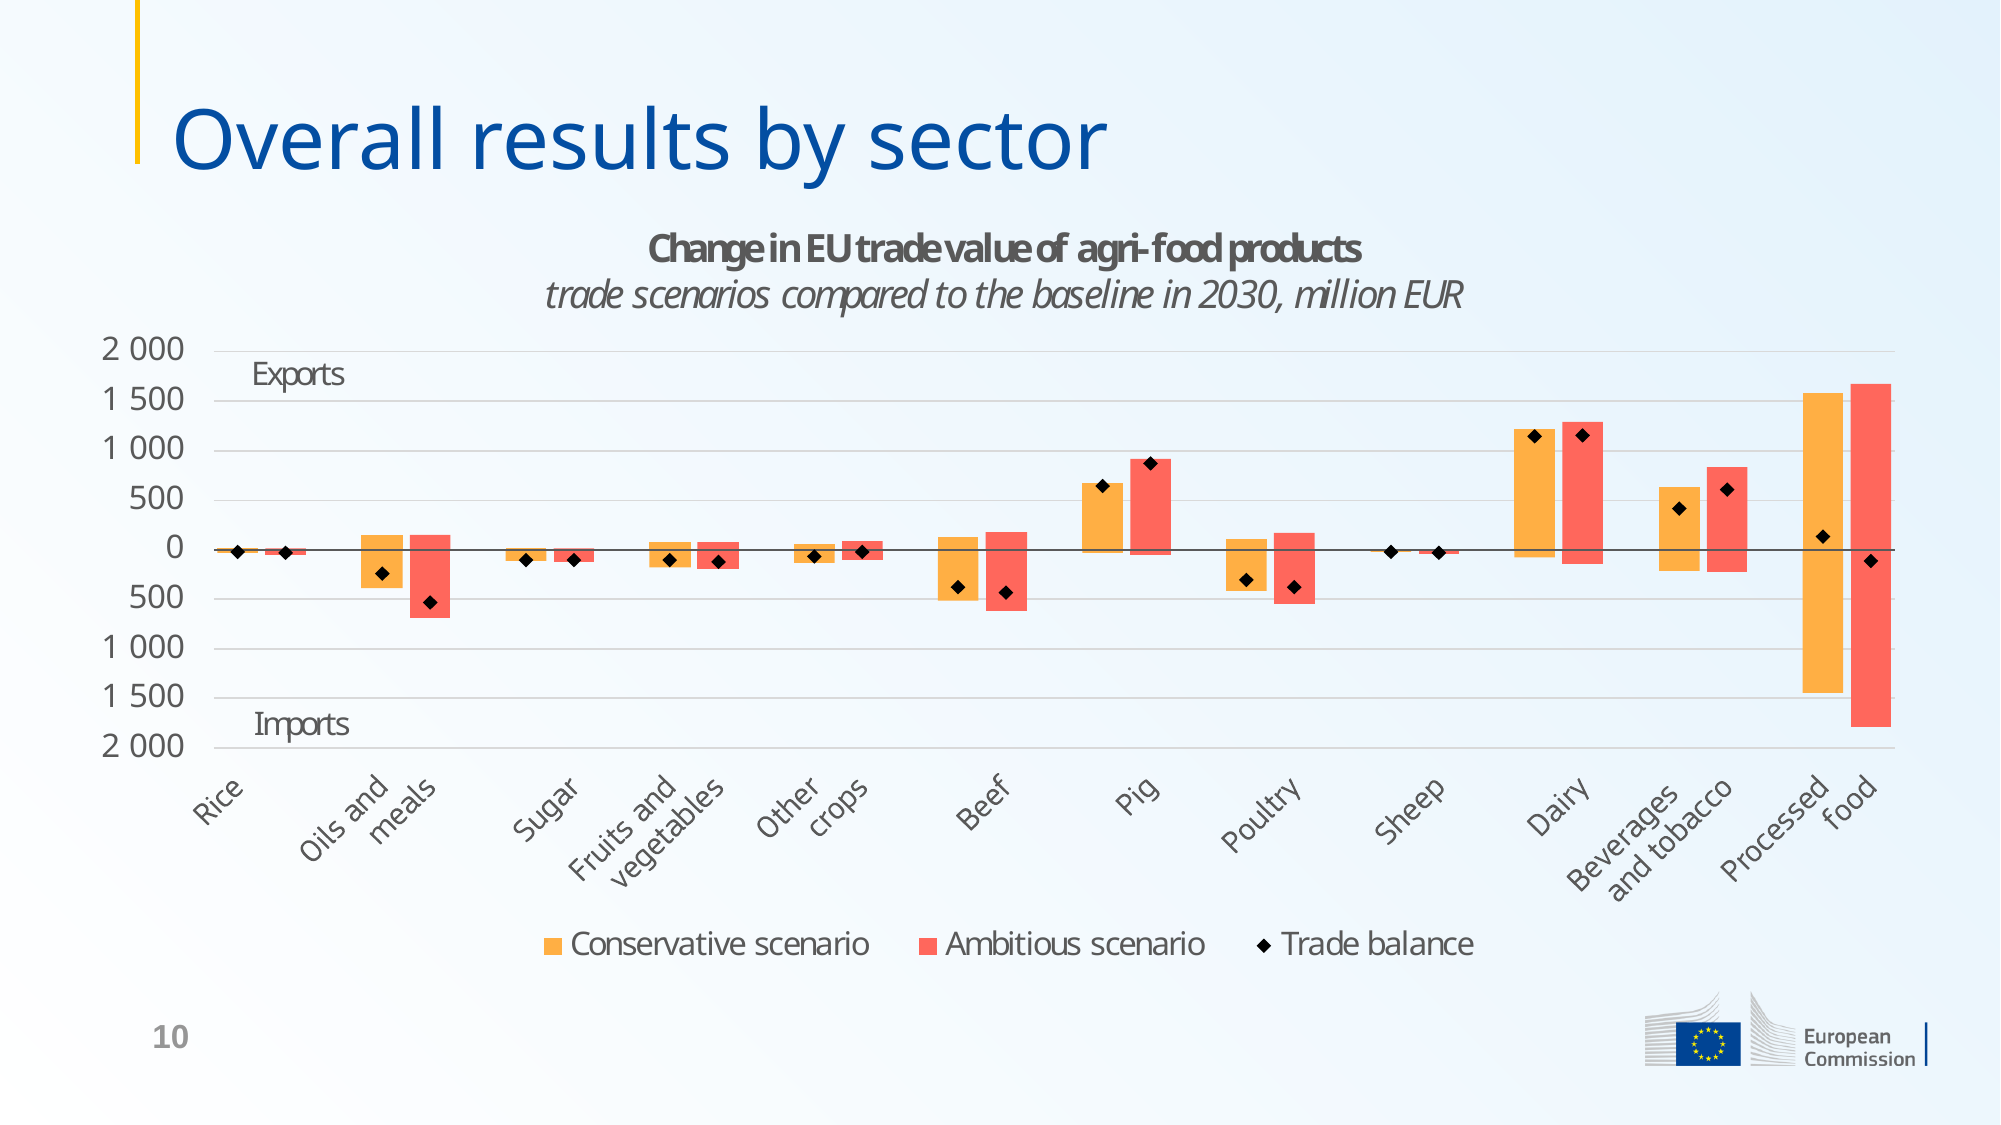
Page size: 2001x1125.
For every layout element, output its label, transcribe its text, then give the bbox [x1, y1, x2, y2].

title Overall results by sector [156, 59, 1882, 188]
picture [89, 213, 1917, 981]
picture [1645, 991, 1928, 1066]
slide_number 10 [137, 1005, 588, 1066]
